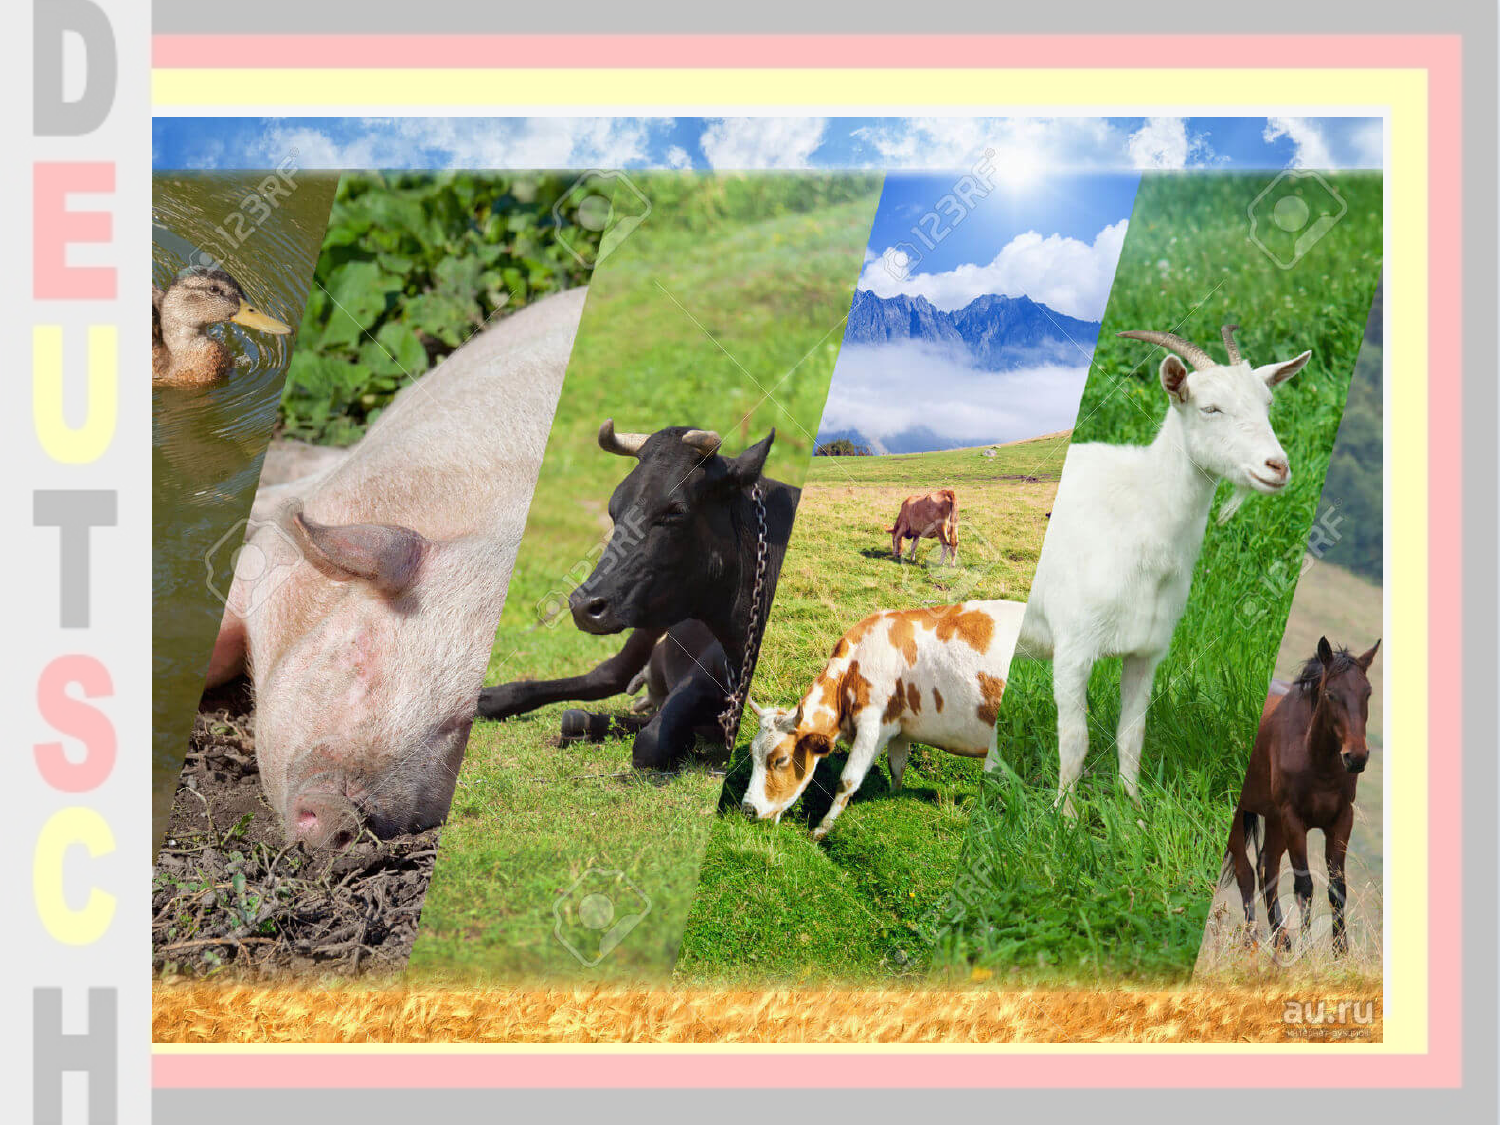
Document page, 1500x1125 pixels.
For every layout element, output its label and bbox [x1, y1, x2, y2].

picture [152, 116, 1383, 1044]
